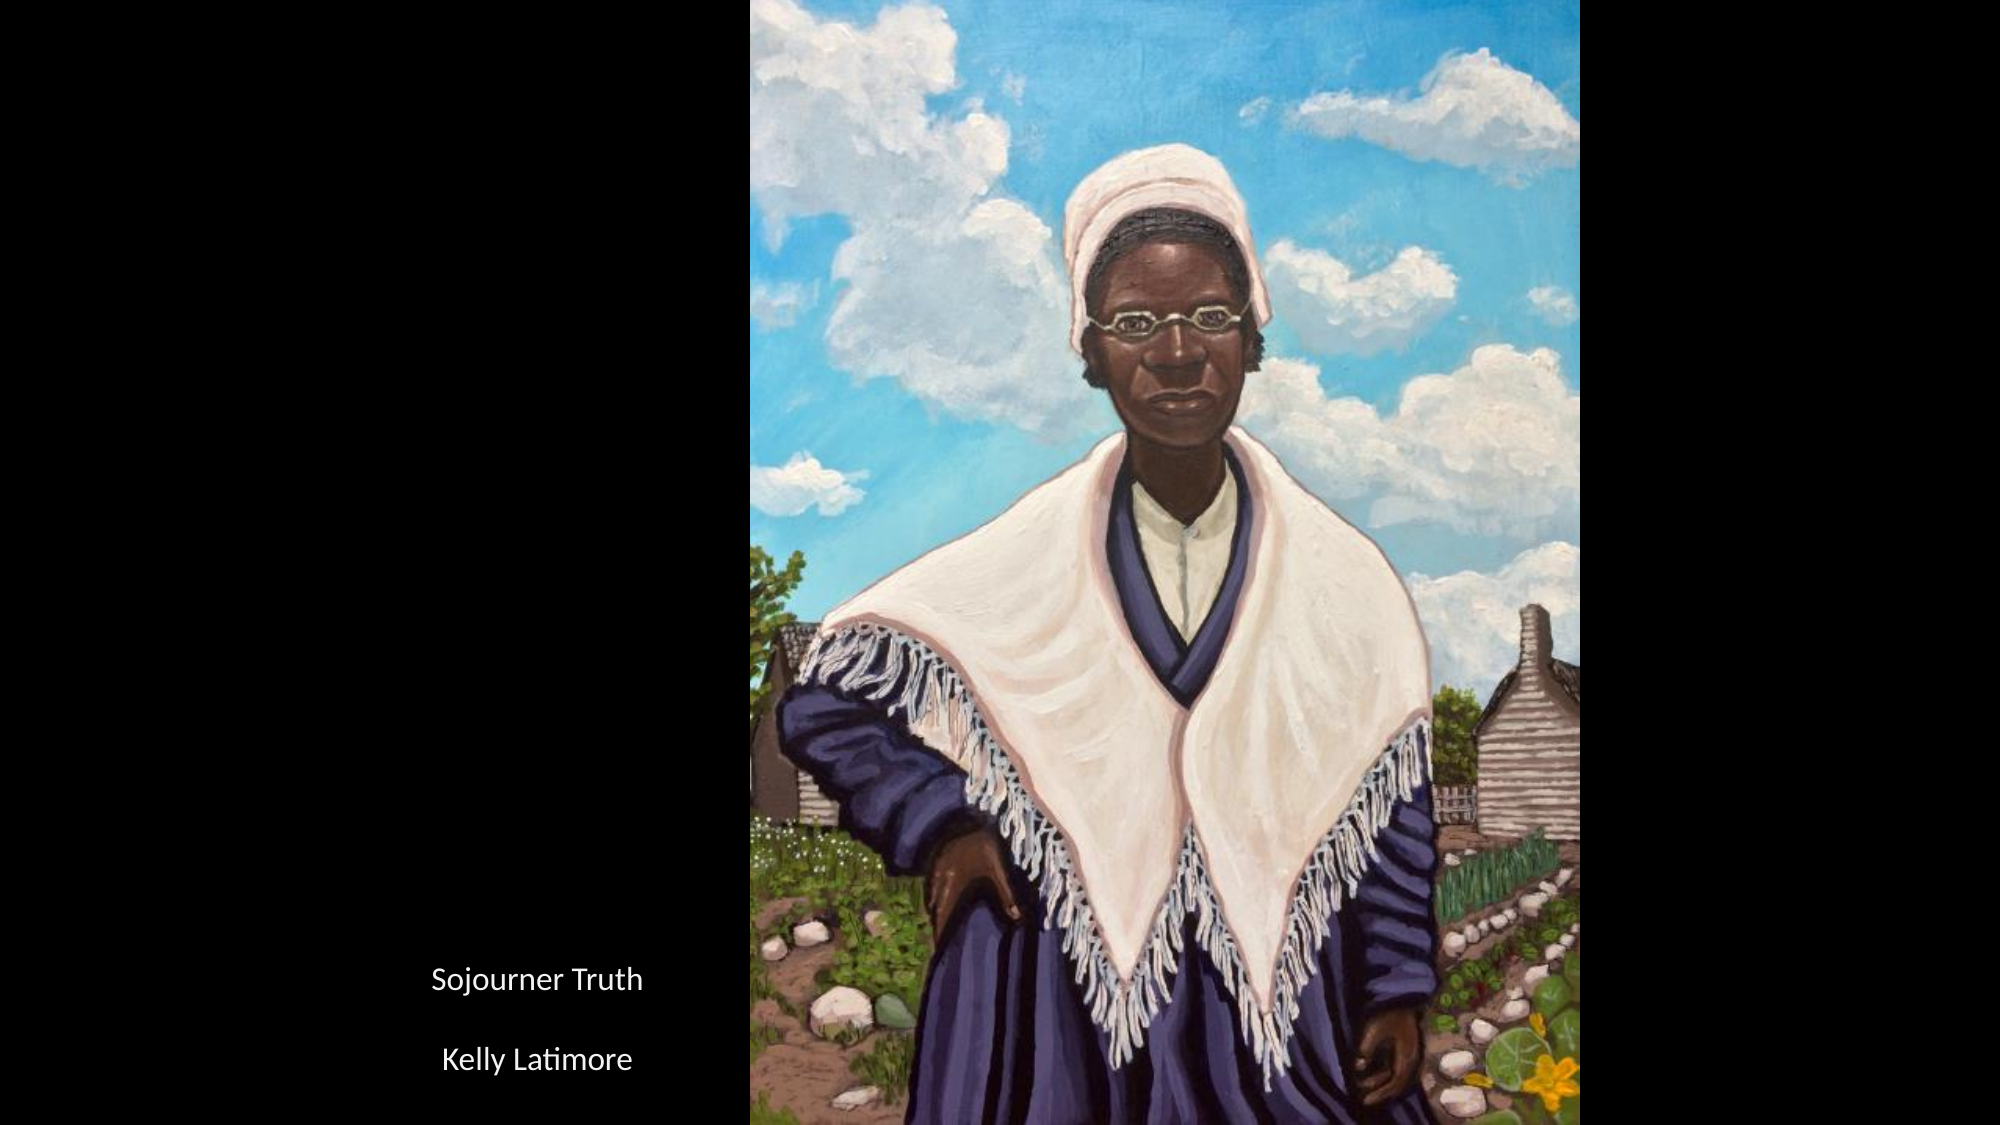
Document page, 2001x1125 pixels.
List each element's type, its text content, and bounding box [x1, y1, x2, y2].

picture [749, 0, 1580, 1125]
text_box Sojourner Truth Kelly Latimore [362, 949, 713, 1085]
